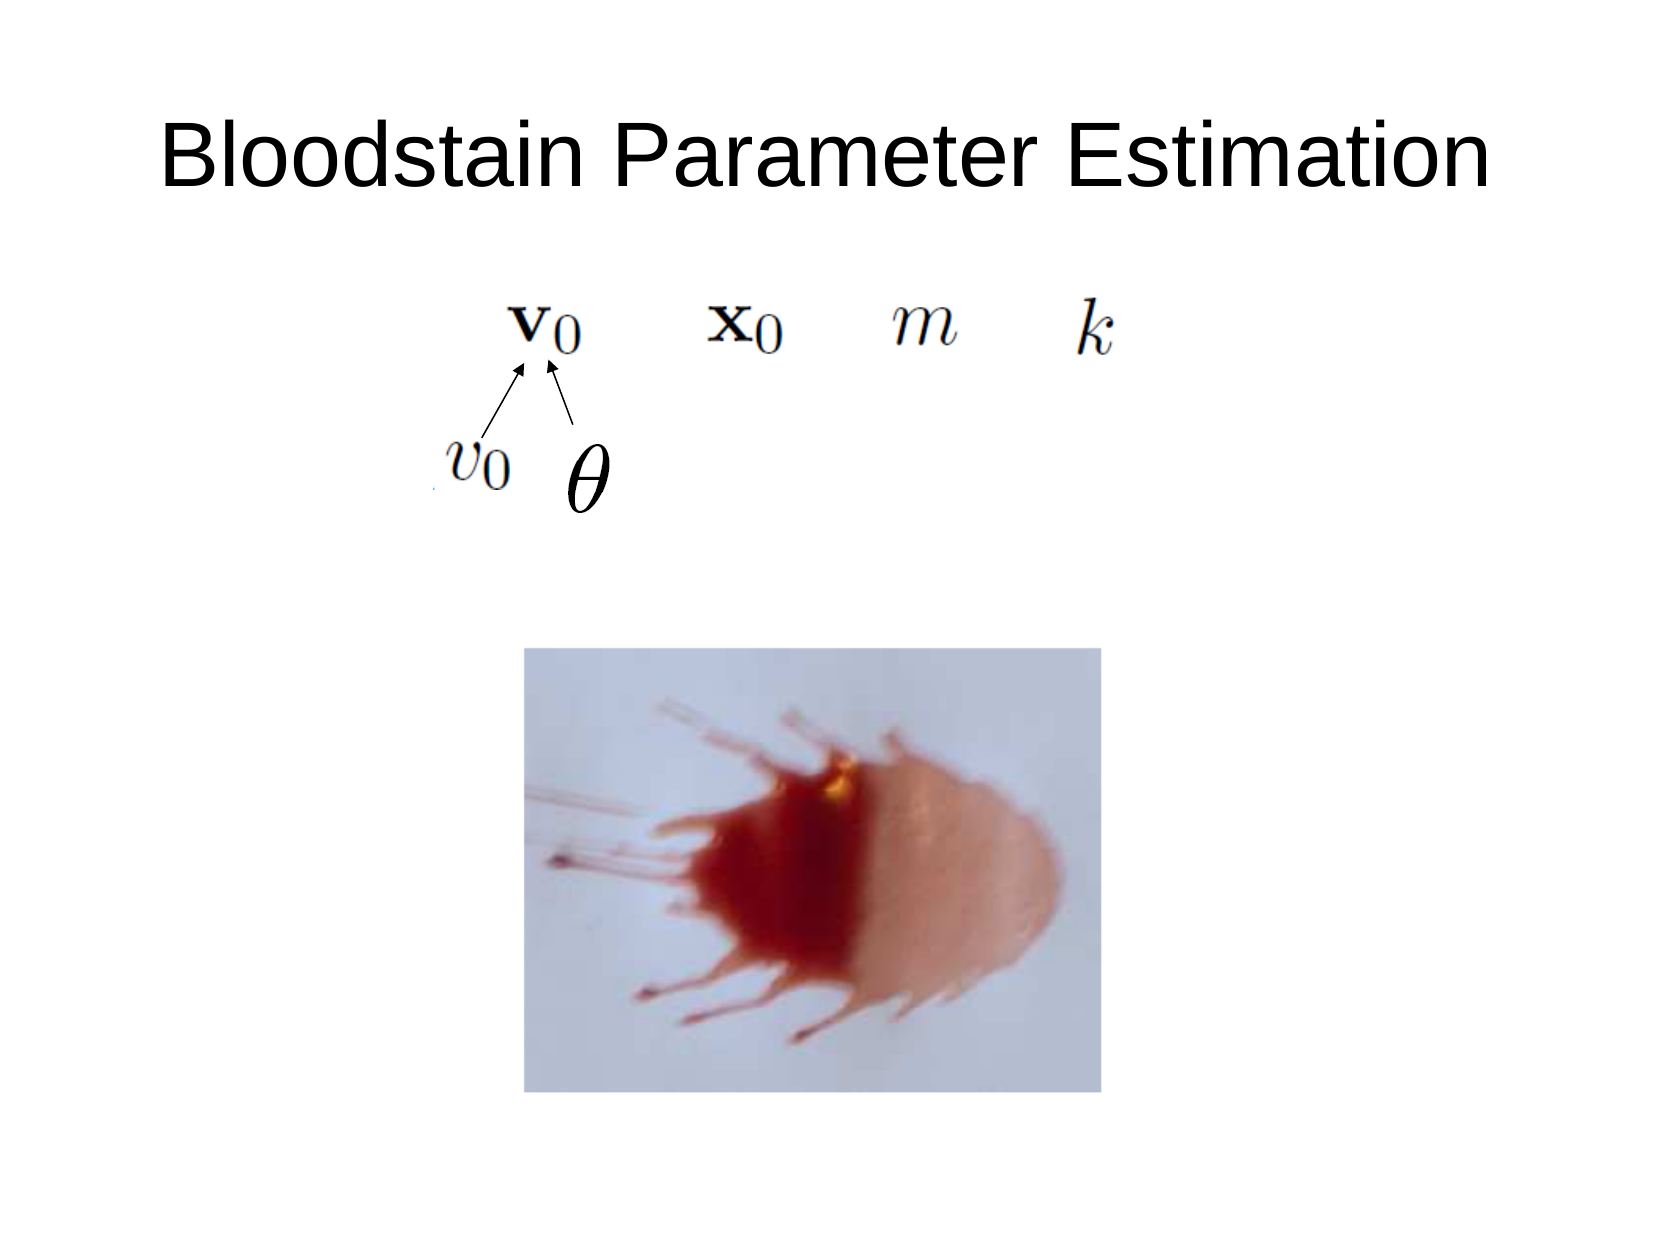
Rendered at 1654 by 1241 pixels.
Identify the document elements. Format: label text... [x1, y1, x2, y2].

picture [560, 429, 618, 526]
text_box Bloodstain Parameter Estimation [82, 56, 1571, 249]
picture [432, 431, 521, 490]
picture [878, 276, 990, 377]
picture [464, 267, 627, 415]
picture [689, 278, 814, 381]
picture [1031, 268, 1173, 404]
picture [504, 639, 1125, 1113]
